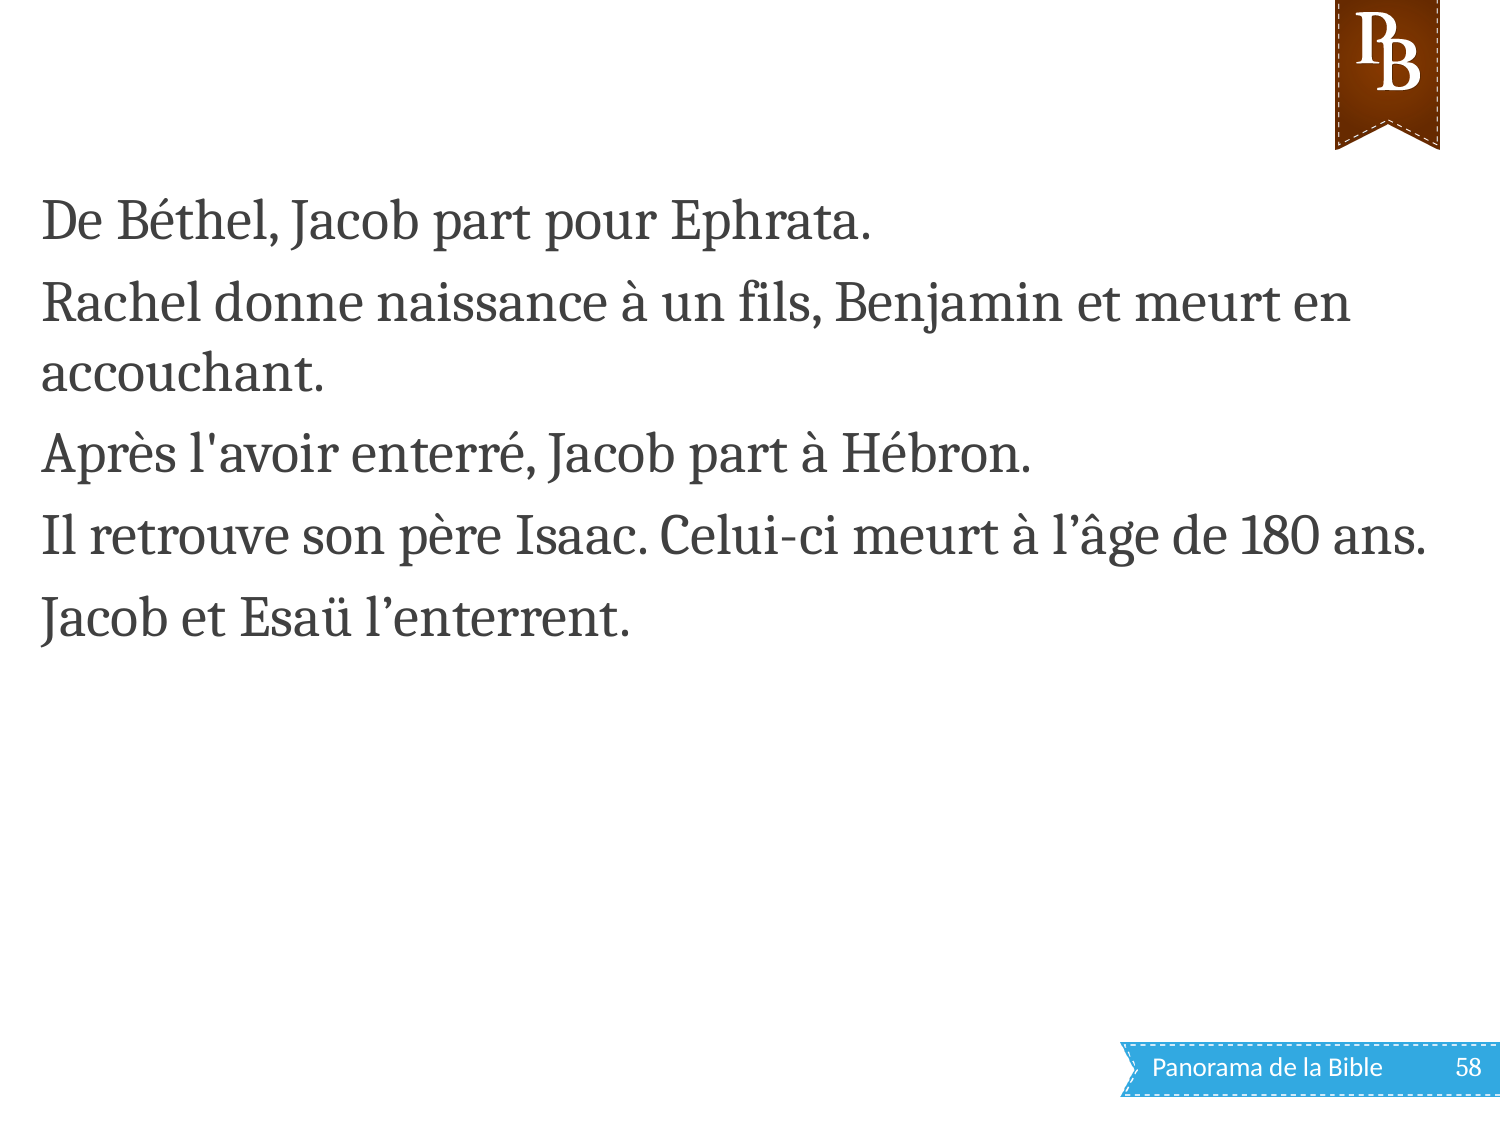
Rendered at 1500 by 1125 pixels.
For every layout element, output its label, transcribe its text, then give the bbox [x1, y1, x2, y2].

picture [1120, 1042, 1500, 1097]
list De Béthel, Jacob part pour Ephrata. Rachel donne naissance à un fils, Benjamin et meurt en accouchant. Après l'avoir enterré, Jacob part à Hébron. Il retrouve son père Isaac. Celui-ci meurt à l’âge de 180 ans. Jacob et Esaü l’enterrent. [26, 173, 1468, 1023]
picture [1335, 0, 1440, 150]
